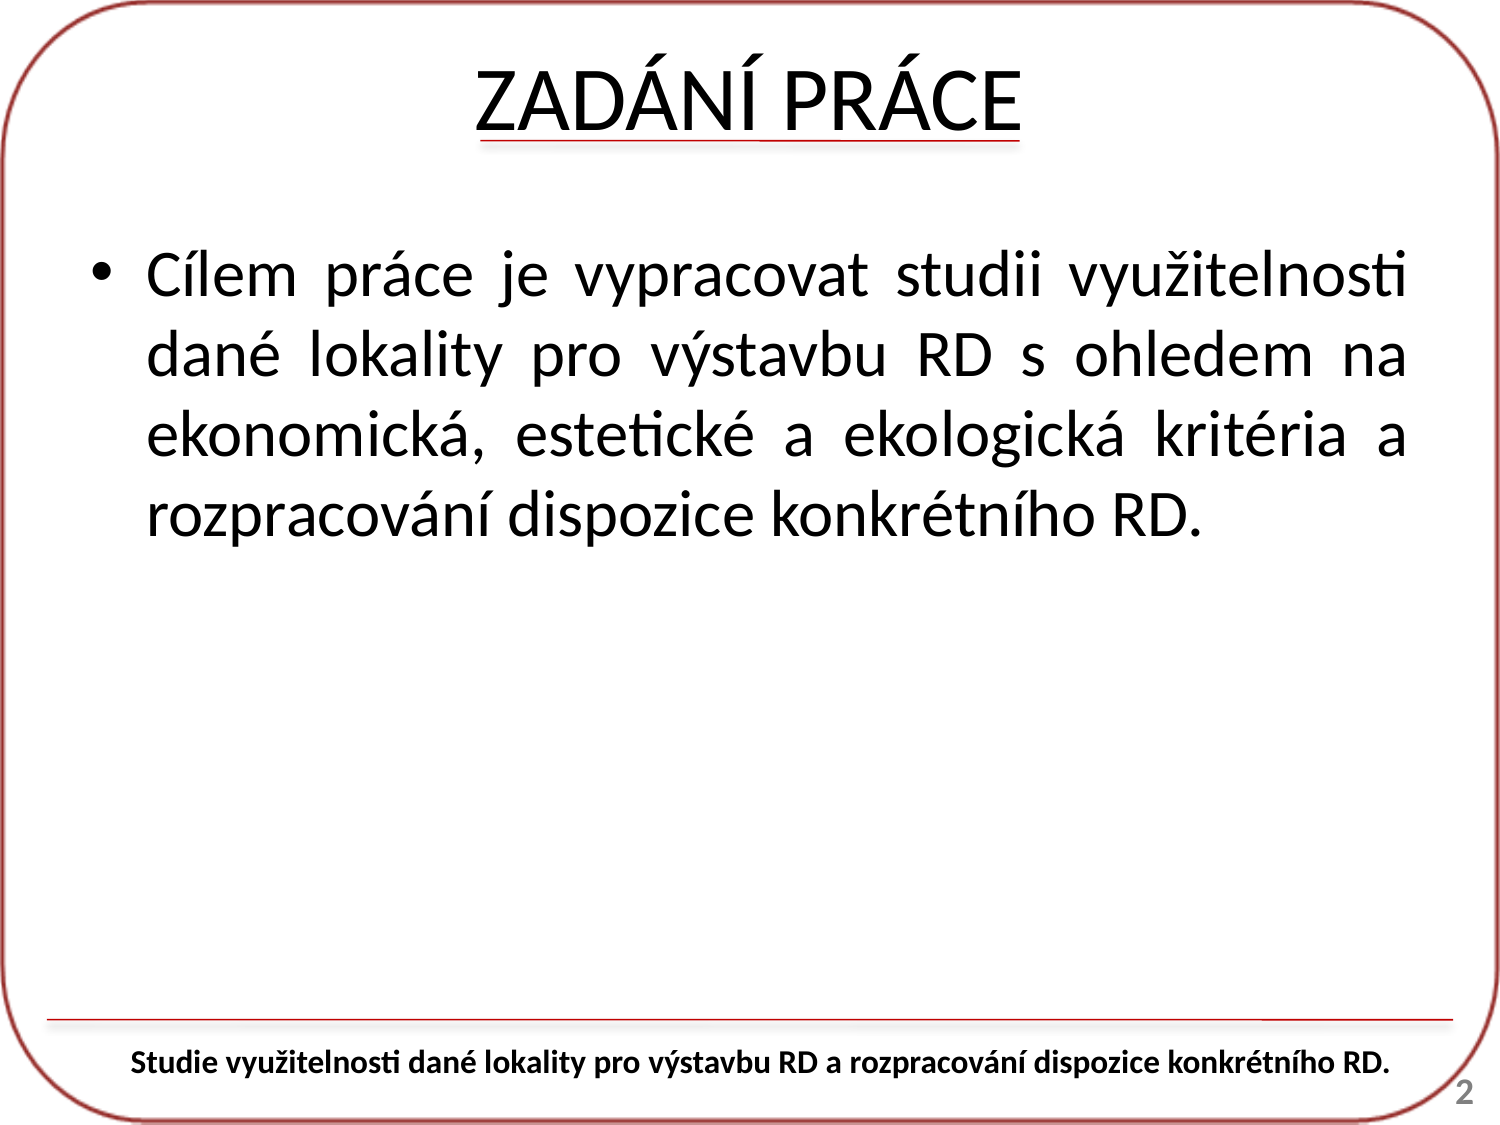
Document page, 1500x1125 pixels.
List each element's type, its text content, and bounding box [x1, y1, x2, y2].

list Cílem práce je vypracovat studii využitelnosti dané lokality pro výstavbu RD s ohledem na ekonomická, estetické a ekologická kritéria a rozpracování dispozice konkrétního RD. [75, 222, 1425, 966]
title ZADÁNÍ PRÁCE [75, 0, 1425, 188]
text_box Studie využitelnosti dané lokality pro výstavbu RD a rozpracování dispozice konkrétního RD. [11, 996, 1500, 1125]
slide_number 2 [1429, 1054, 1500, 1125]
